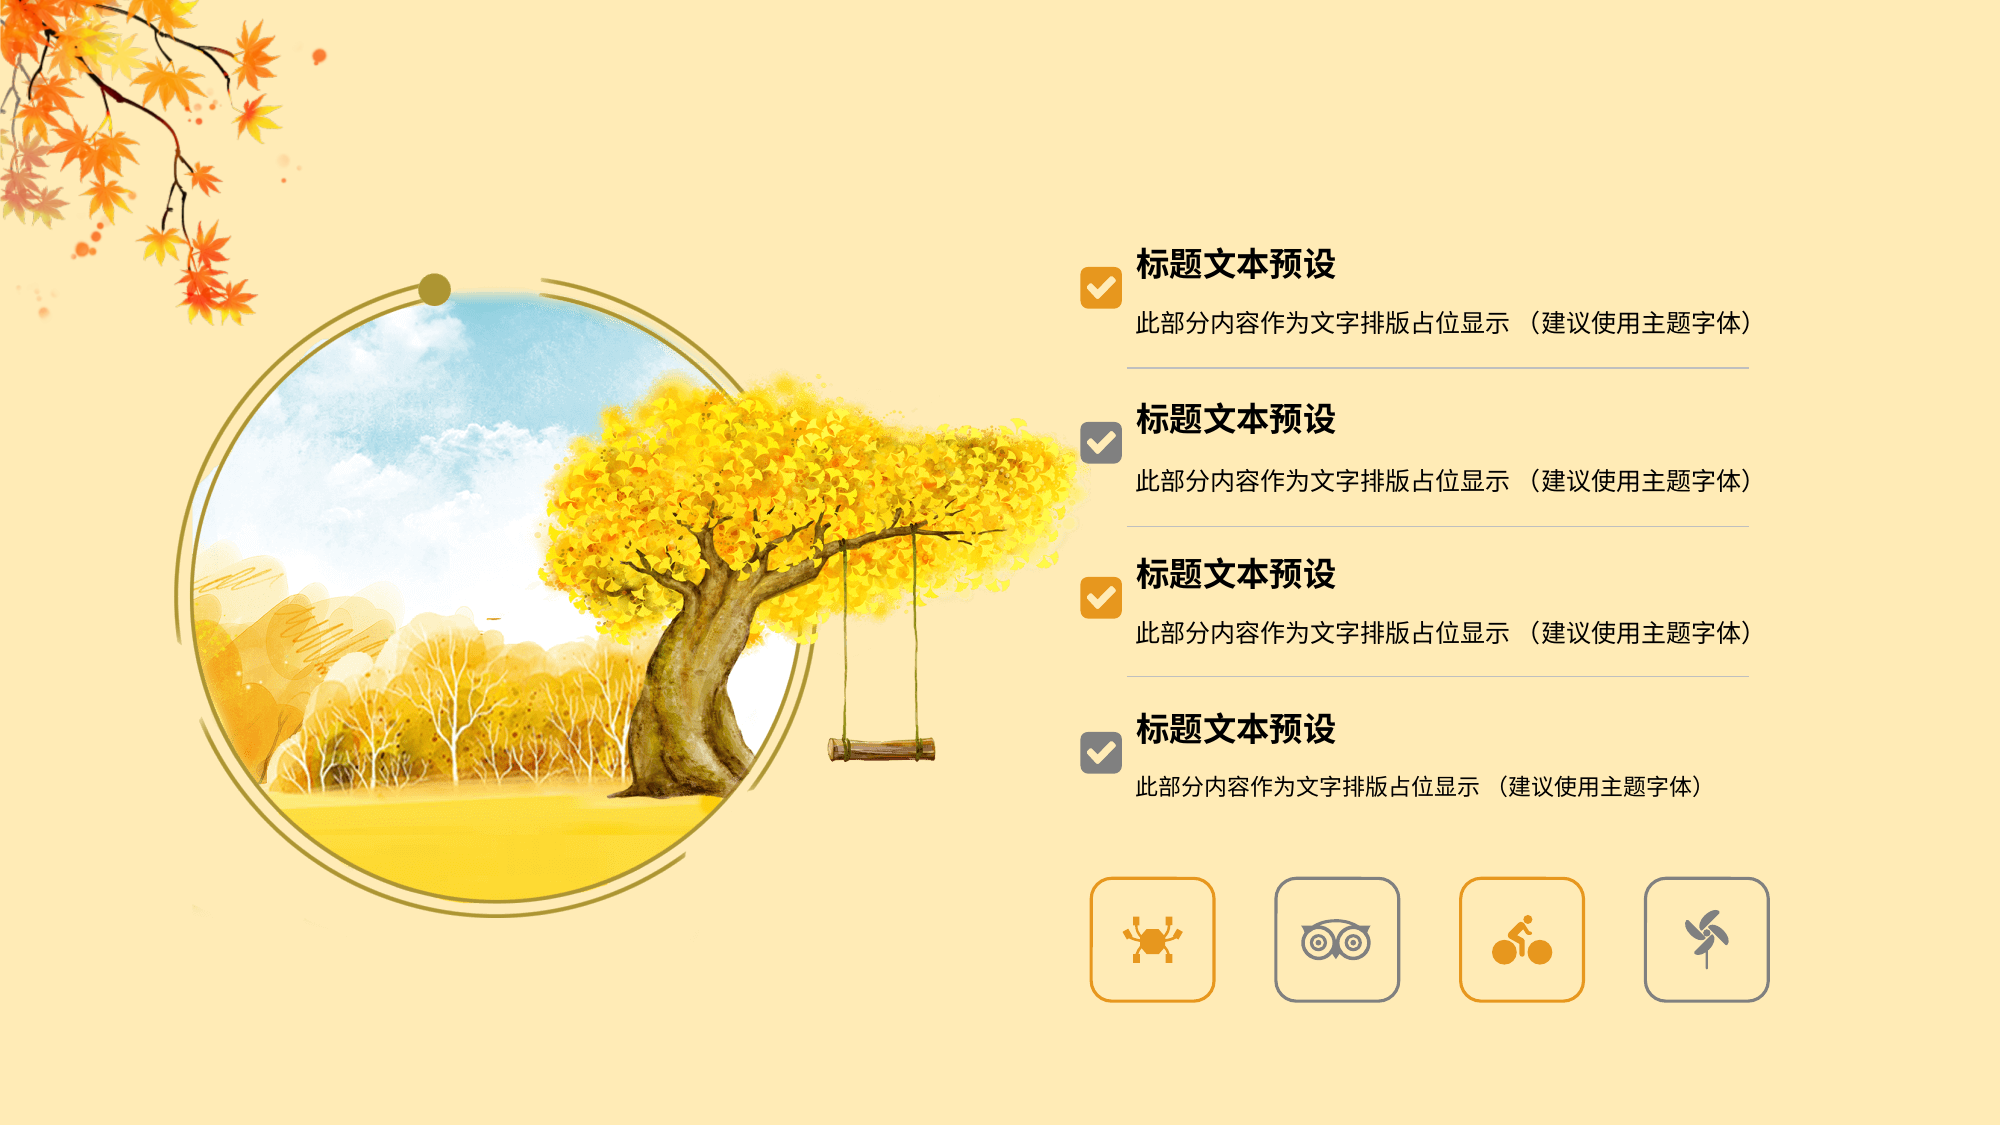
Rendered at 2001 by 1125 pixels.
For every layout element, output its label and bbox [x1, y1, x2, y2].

text_box [1459, 877, 1585, 1003]
text_box [1527, 939, 1553, 965]
text_box [1274, 877, 1400, 1003]
picture [0, 0, 1091, 971]
text_box [1091, 390, 1796, 513]
text_box [1091, 700, 1796, 823]
text_box [1644, 877, 1770, 1003]
text_box [1090, 877, 1216, 1003]
text_box [1091, 235, 1796, 358]
text_box [1492, 914, 1533, 965]
text_box [1091, 545, 1796, 668]
text_box [1685, 909, 1729, 970]
text_box [1122, 916, 1183, 963]
text_box [1301, 919, 1371, 961]
